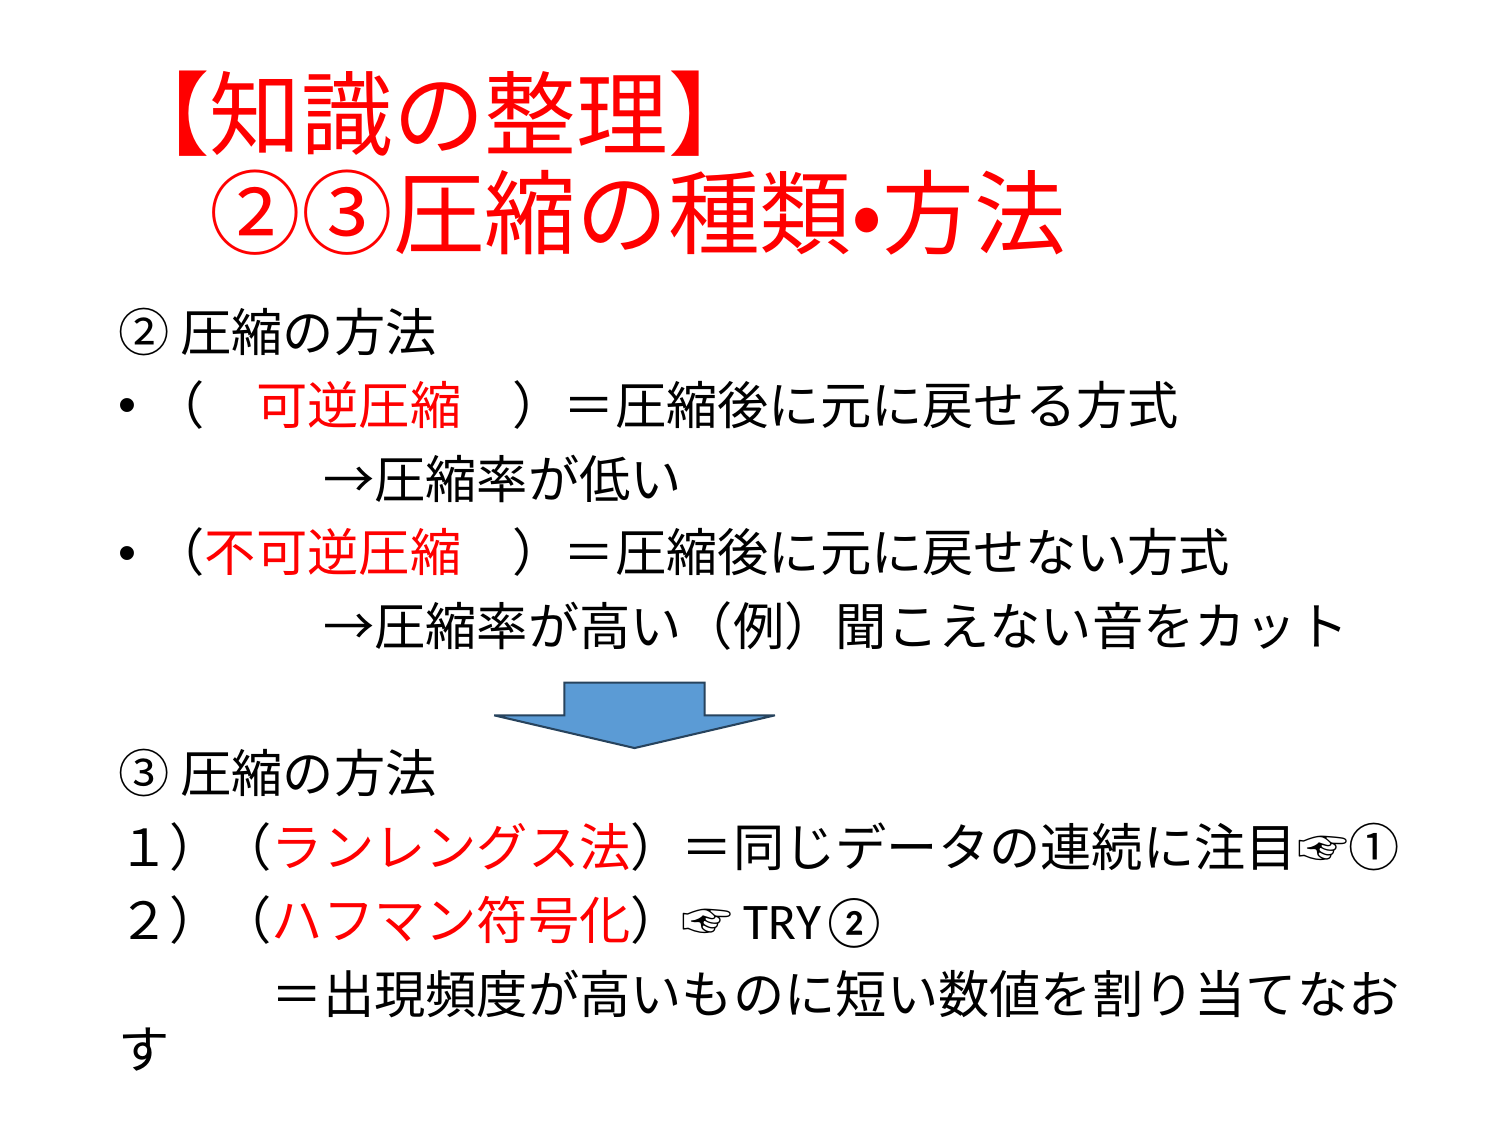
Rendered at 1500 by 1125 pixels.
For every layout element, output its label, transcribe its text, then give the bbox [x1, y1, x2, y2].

list ②圧縮の方法 （ 可逆圧縮 ）＝圧縮後に元に戻せる方式 →圧縮率が低い （不可逆圧縮 ）＝圧縮後に元に戻せない方式 →圧縮率が高い（例）聞こえない音をカット ③圧縮の方法 １）（ランレングス法）＝同じデータの連続に注目☞① ２）（ハフマン符号化）☞TRY② ＝出現頻度が高いものに短い数値を割り当てなおす [103, 299, 1460, 1091]
text_box [493, 681, 776, 750]
title 【知識の整理】 ②③圧縮の種類・方法 [103, 59, 1397, 278]
